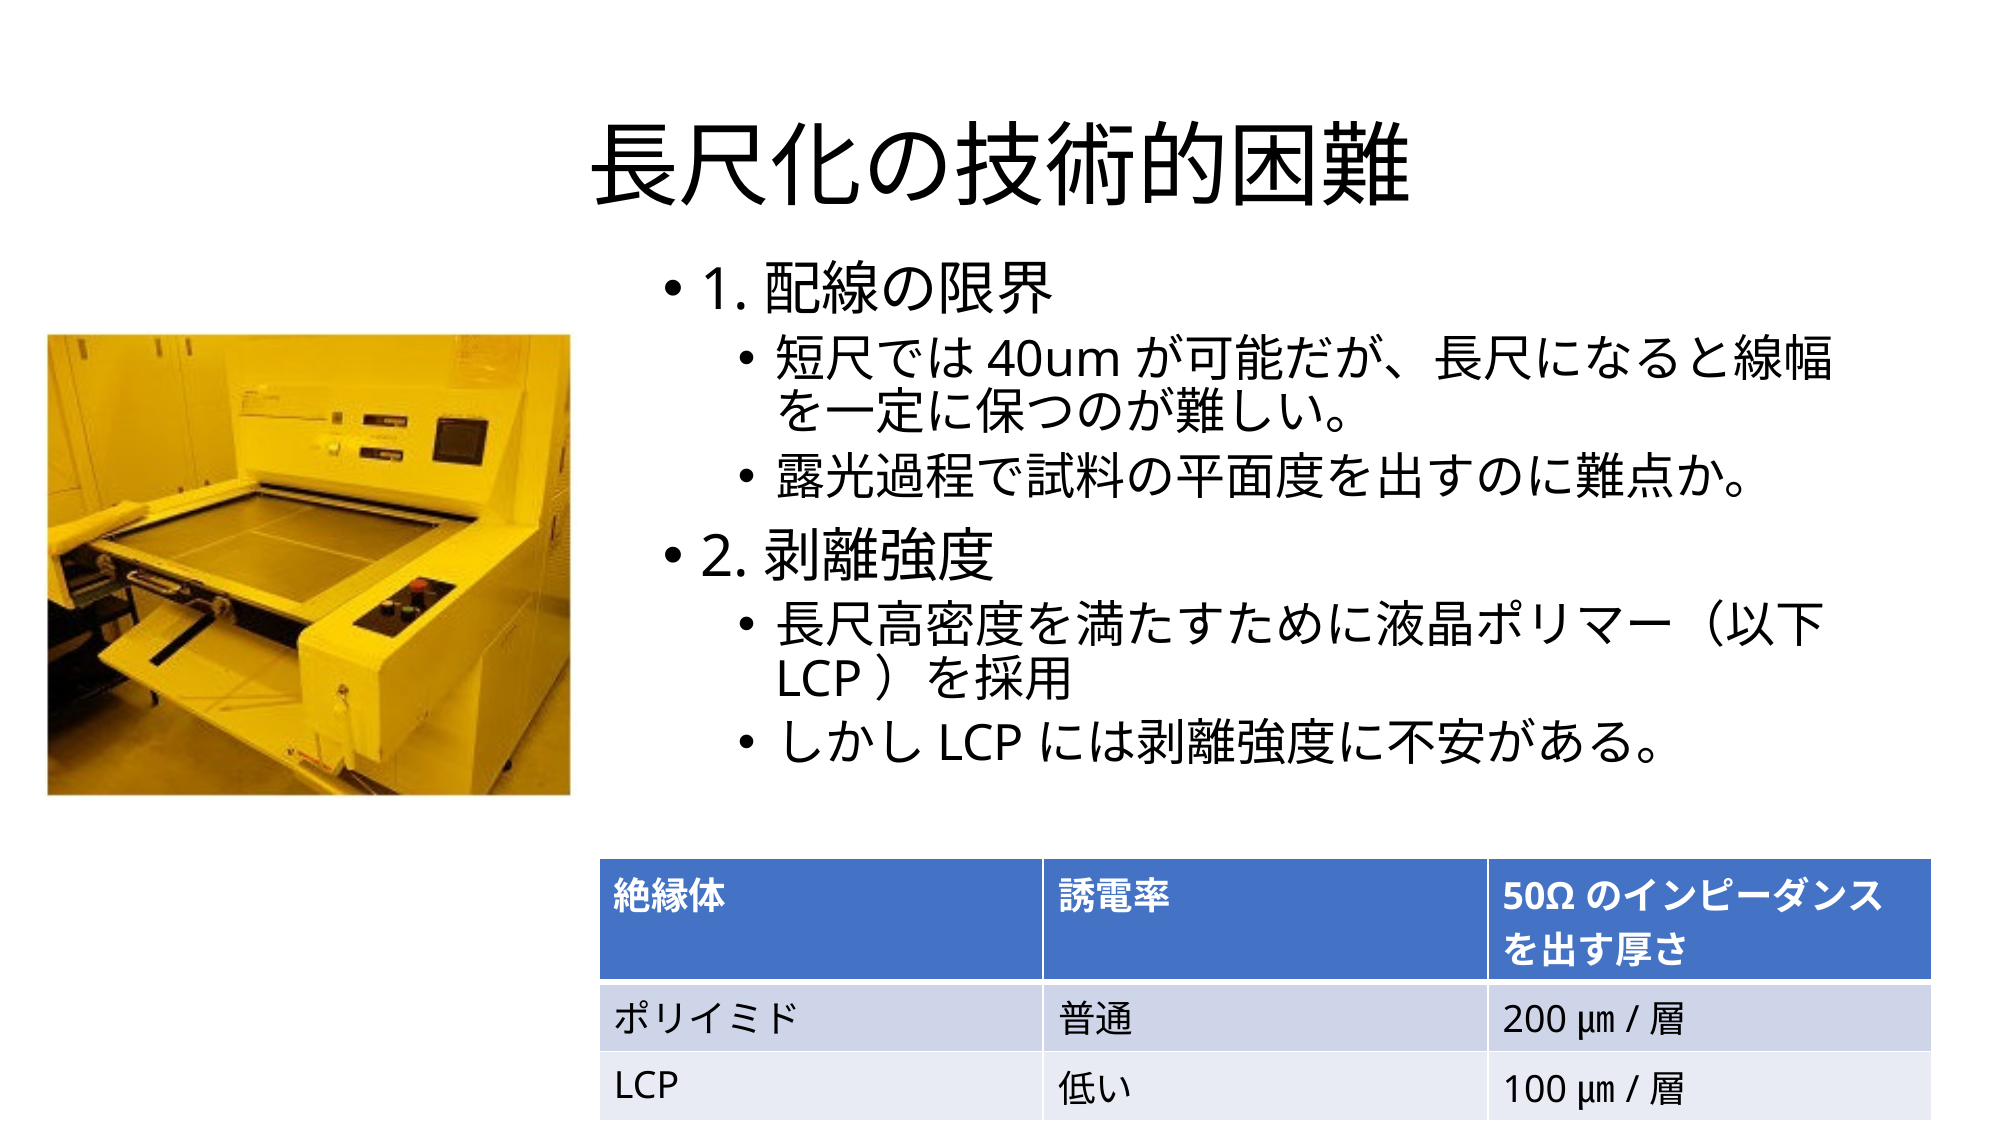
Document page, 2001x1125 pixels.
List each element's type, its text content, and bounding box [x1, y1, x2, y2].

table_cell 普通 [1044, 985, 1487, 1051]
picture [43, 331, 577, 802]
title 長尺化の技術的困難 [137, 59, 1863, 278]
table_cell ポリイミド [600, 985, 1042, 1051]
list 1.配線の限界 短尺では40umが可能だが、長尺になると線幅を一定に保つのが難しい。 露光過程で試料の平面度を出すのに難点か。 2.剥離強度 長尺高密度を満たすために液晶ポリマー（以下LCP）を採用 しかしLCPには剥離強度に不安がある。 [647, 252, 1863, 857]
table_header 絶縁体 [600, 859, 1042, 979]
table_header 誘電率 [1044, 859, 1487, 979]
table_header 50Ωのインピーダンスを出す厚さ [1489, 859, 1931, 979]
table_cell 200㎛/層 [1489, 985, 1931, 1051]
table_cell 100㎛/層 [1489, 1052, 1931, 1120]
table_cell 低い [1044, 1052, 1487, 1120]
table_cell LCP [600, 1052, 1042, 1120]
